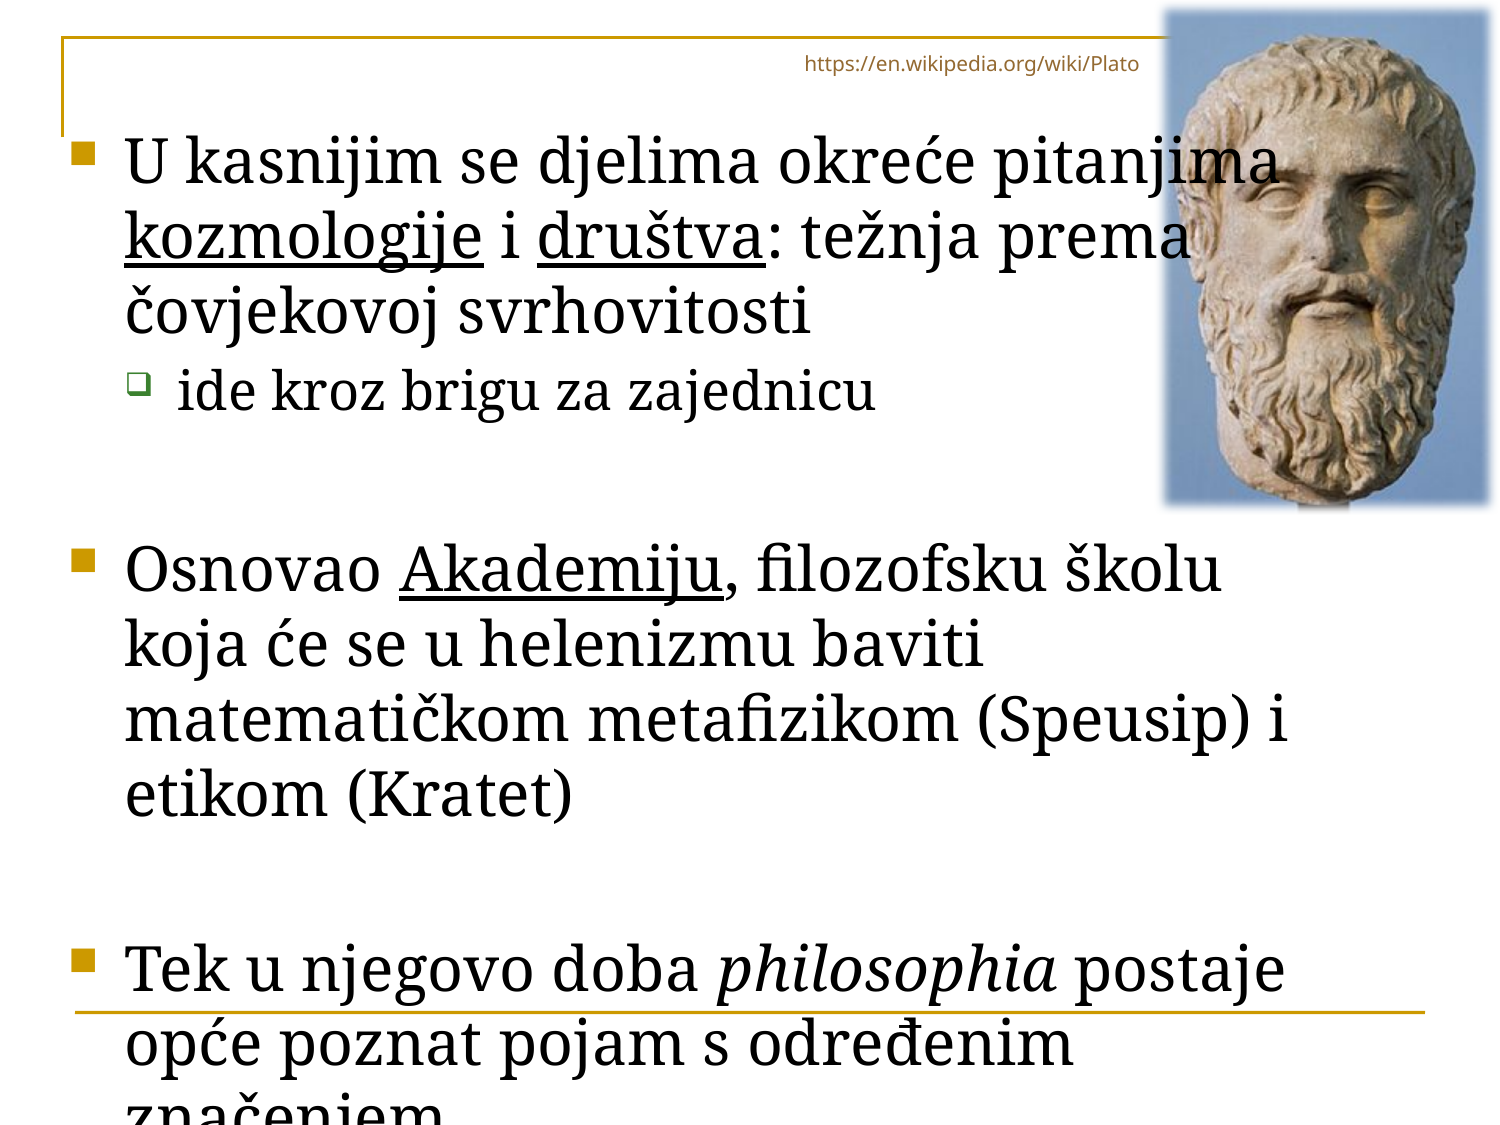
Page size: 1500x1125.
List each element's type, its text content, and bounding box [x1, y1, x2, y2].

picture [1154, 0, 1499, 516]
text_box https://en.wikipedia.org/wiki/Plato [726, 42, 1149, 83]
list U kasnijim se djelima okreće pitanjima kozmologije i društva: težnja prema čovjekovoj svrhovitosti ide kroz brigu za zajednicu Osnovao Akademiju, filozofsku školu koja će se u helenizmu baviti matematičkom metafizikom (Speusip) i etikom (Kratet) Tek u njegovo doba philosophia postaje opće poznat pojam s određenim značenjem [53, 113, 1380, 1083]
